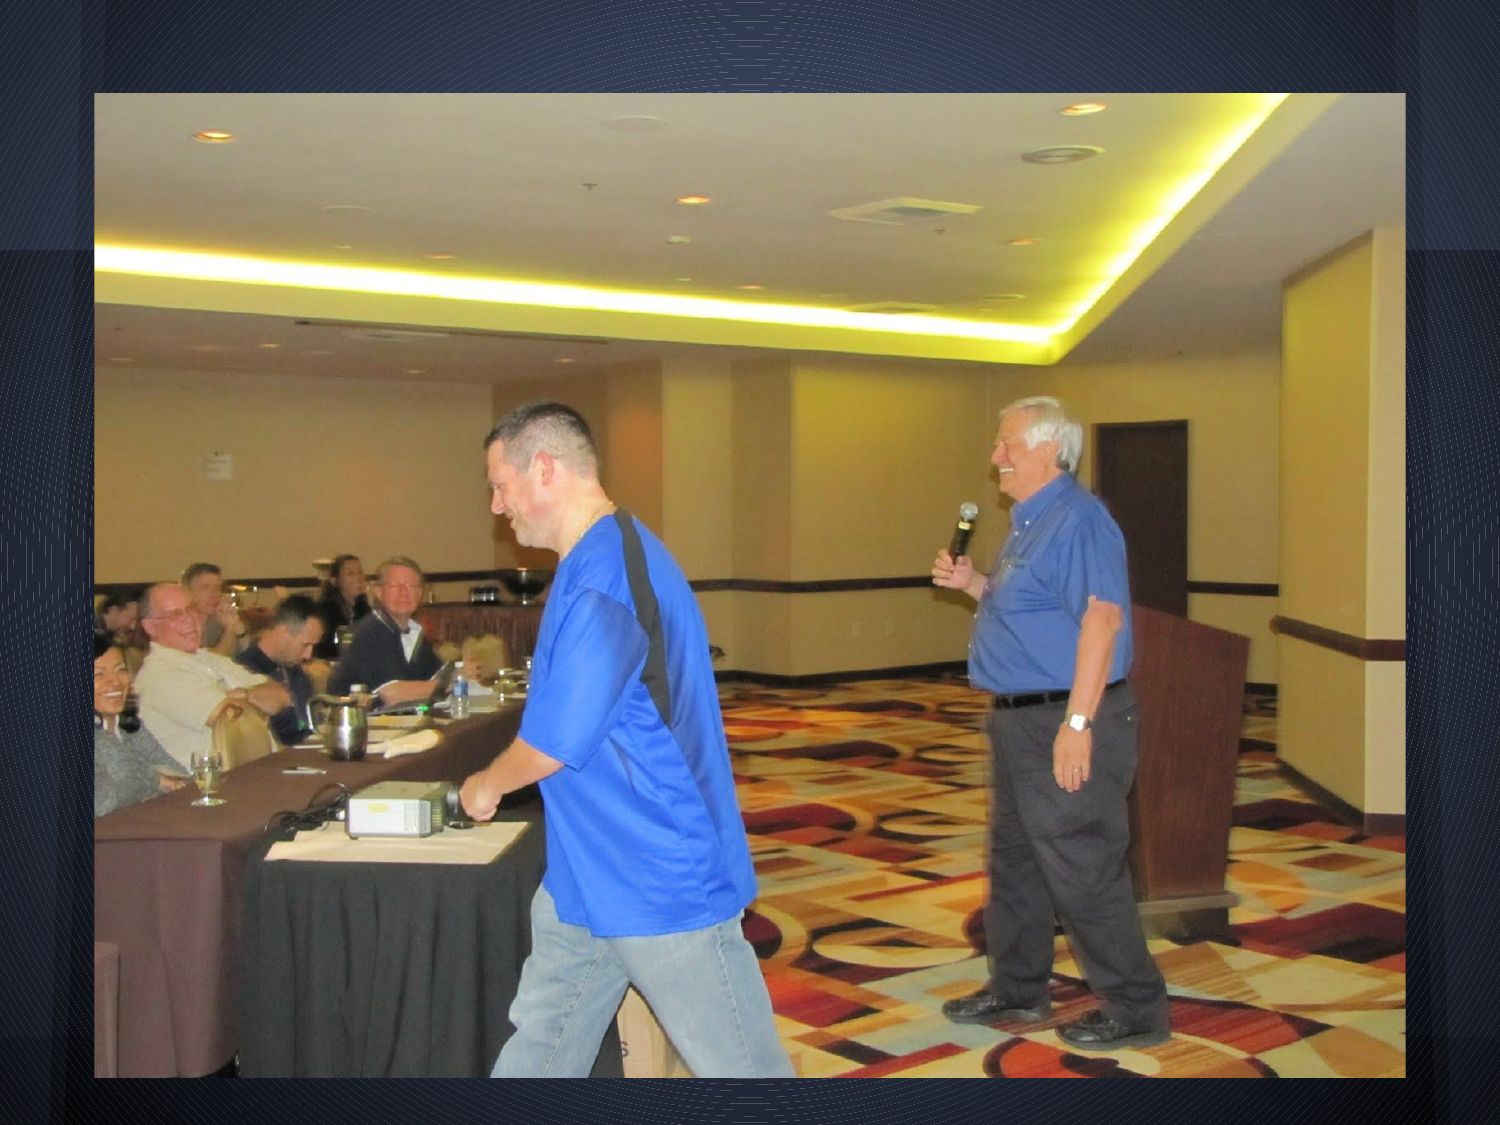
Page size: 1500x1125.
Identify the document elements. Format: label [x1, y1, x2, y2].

text_box [94, 93, 1406, 1078]
